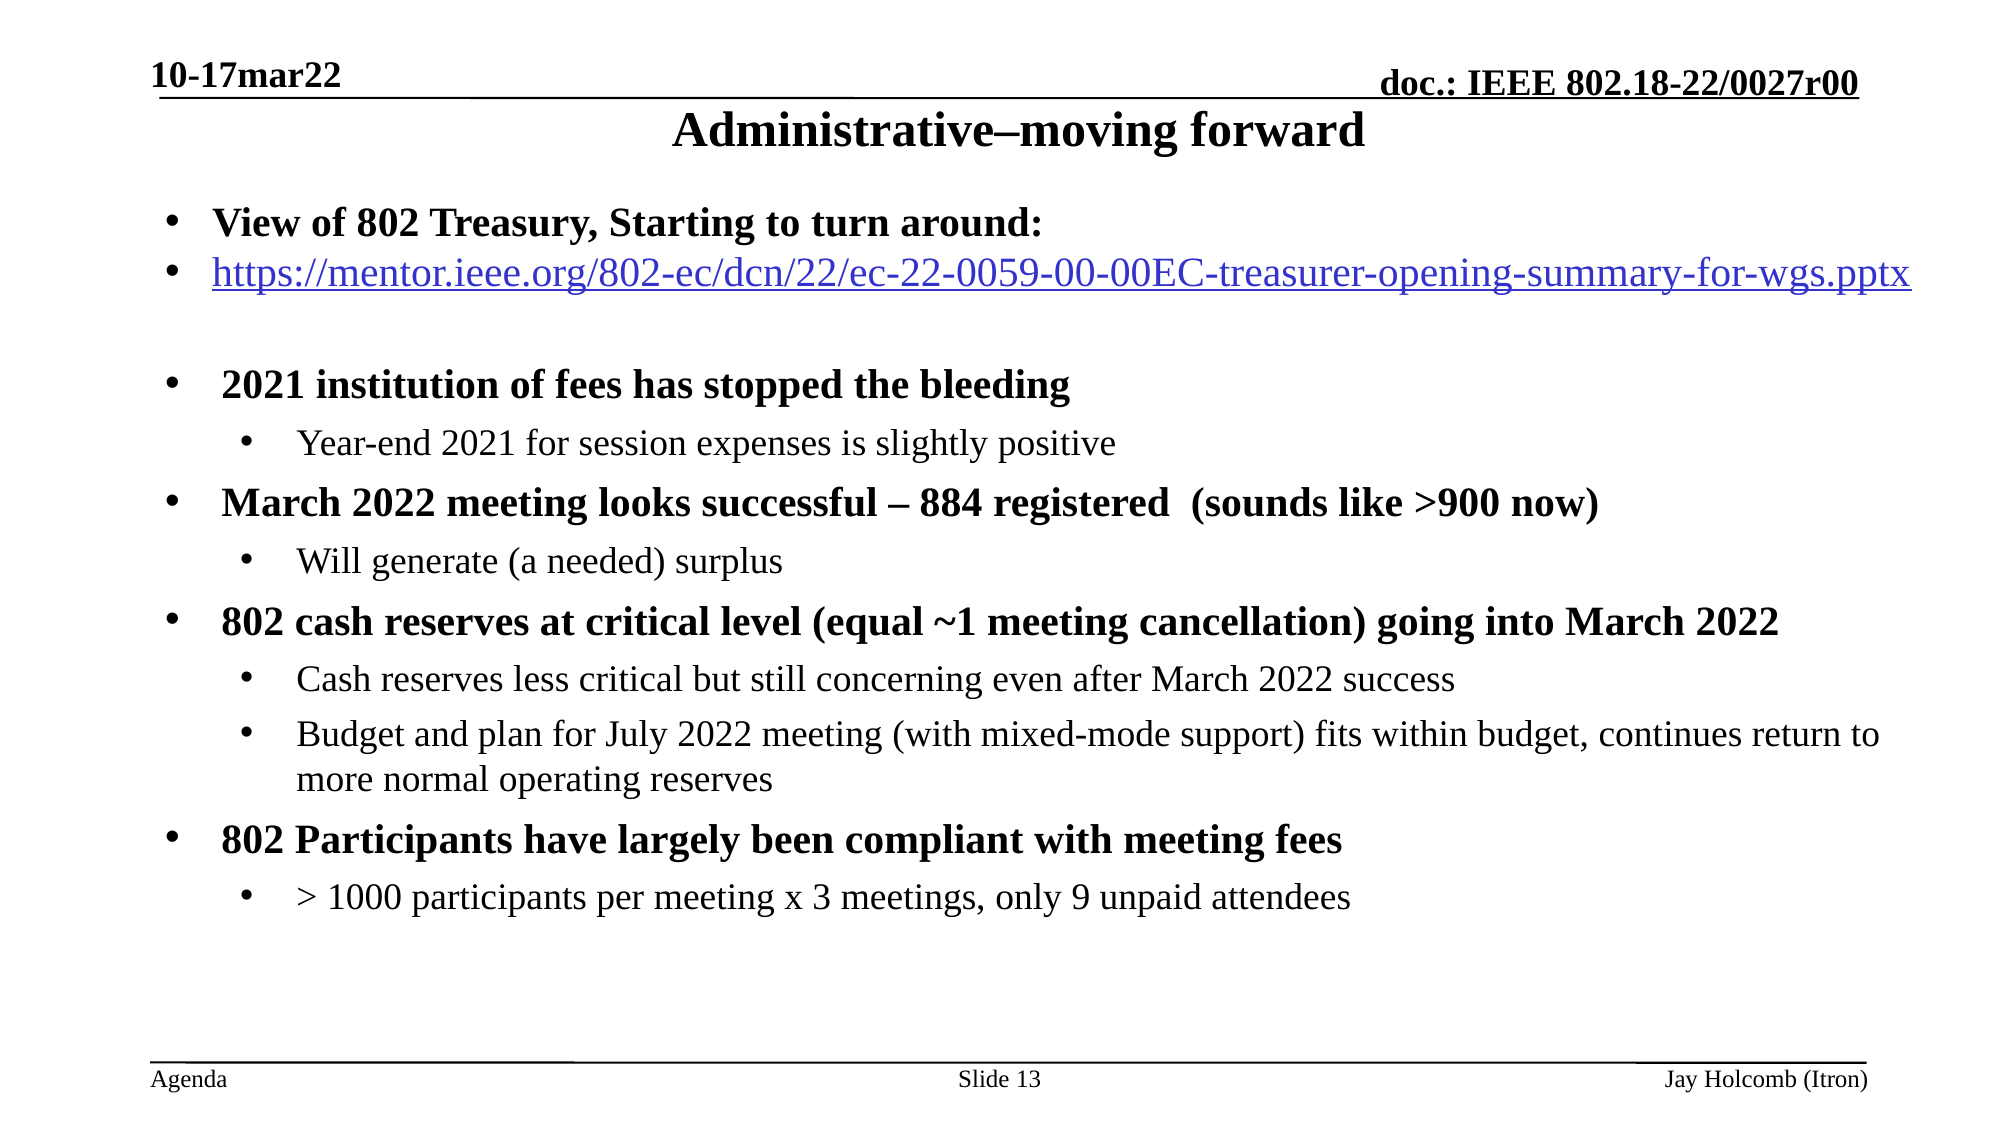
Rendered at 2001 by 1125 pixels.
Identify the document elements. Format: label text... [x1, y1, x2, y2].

slide_number Slide 13 [933, 1061, 1067, 1123]
footer Jay Holcomb (Itron) [1171, 1061, 1869, 1093]
title Administrative–moving forward [362, 87, 1676, 141]
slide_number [149, 49, 651, 95]
list View of 802 Treasury, Starting to turn around: https://mentor.ieee.org/802-ec/dcn/22/ec-22-0059-00-00EC-treasurer-opening-summary-for-wgs.pptx 2021 institution of fees has stopped the bleeding Year-end 2021 for session expenses is slightly positive March 2022 meeting looks successful – 884 registered (sounds like >900 now) Will generate (a needed) surplus 802 cash reserves at critical level (equal ~1 meeting cancellation) going into March 2022 Cash reserves less critical but still concerning even after March 2022 success Budget and plan for July 2022 meeting (with mixed-mode support) fits within budget, continues return to more normal operating reserves 802 Participants have largely been compliant with meeting fees > 1000 participants per meeting x 3 meetings, only 9 unpaid attendees [149, 141, 1938, 1073]
